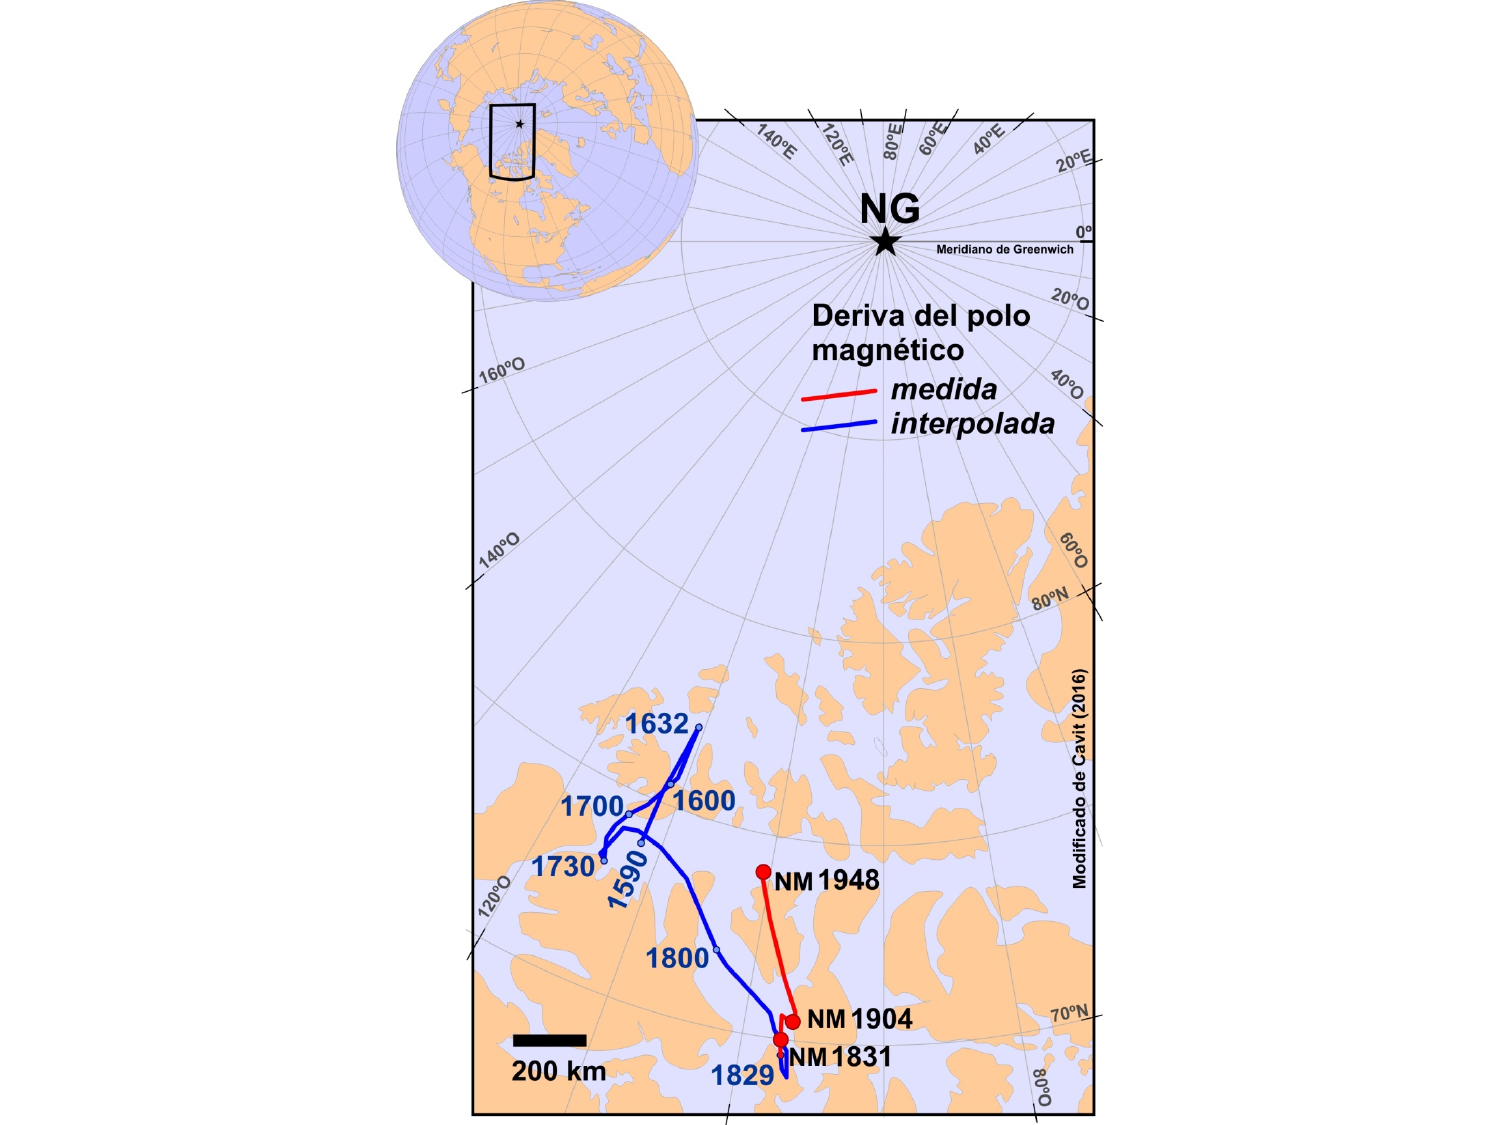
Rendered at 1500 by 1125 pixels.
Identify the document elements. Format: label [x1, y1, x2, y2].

picture [396, 0, 1104, 1125]
